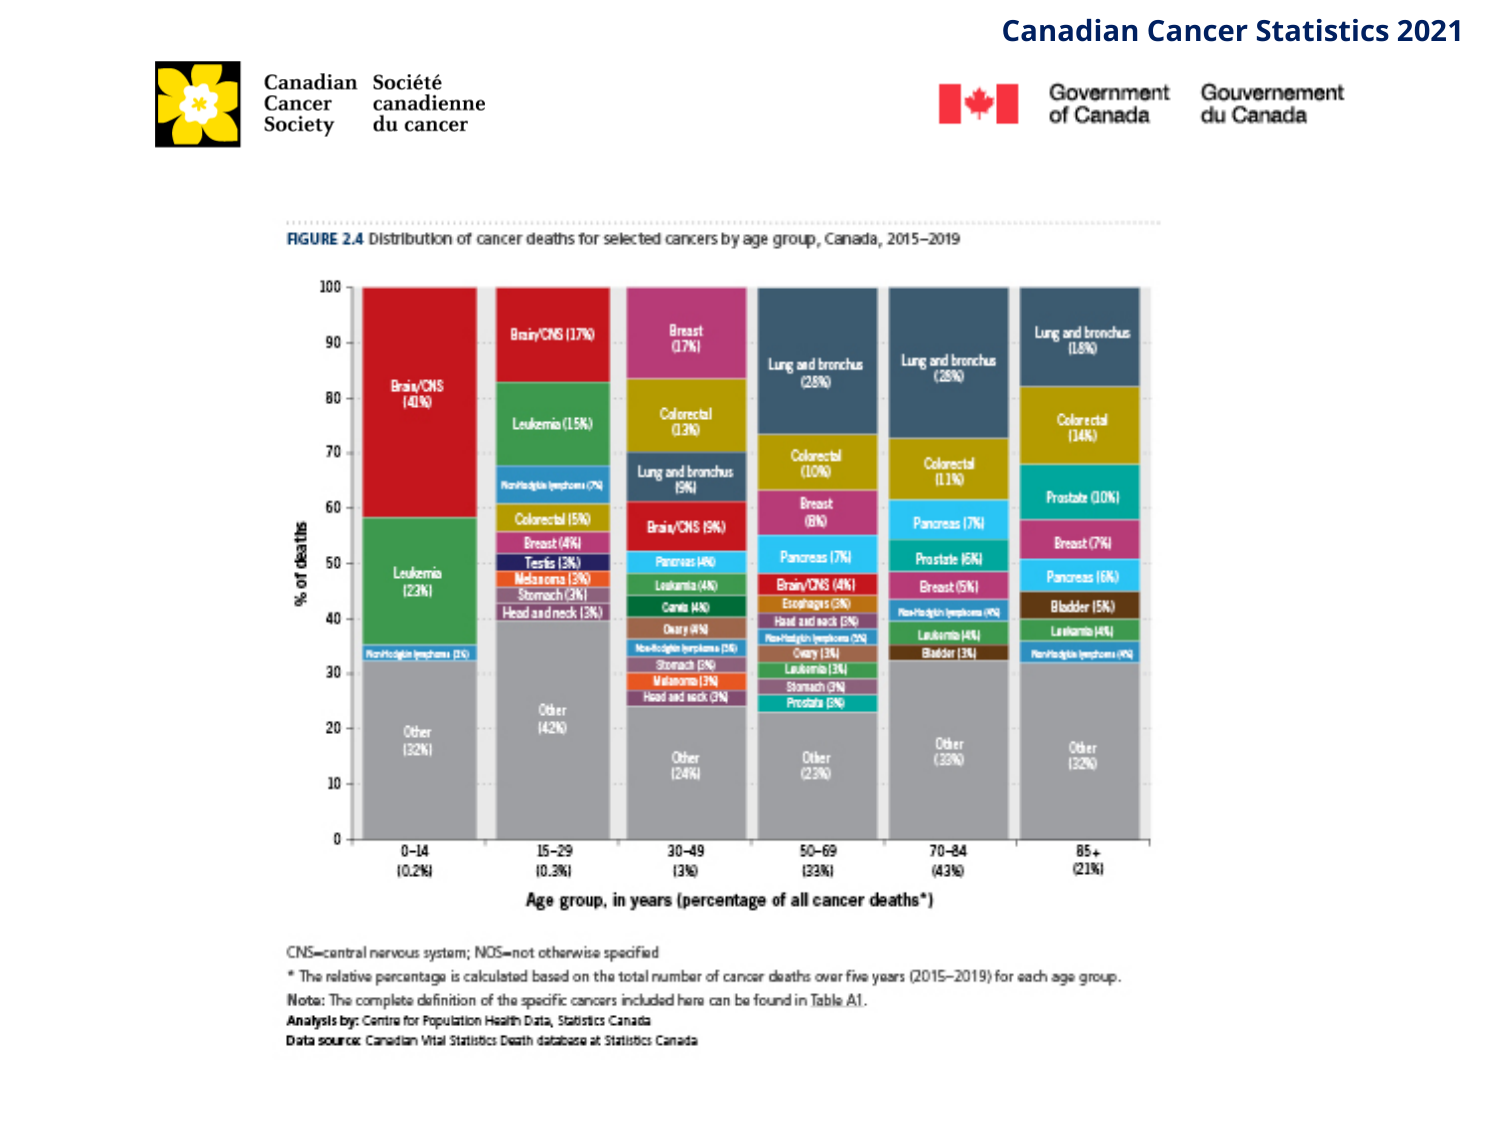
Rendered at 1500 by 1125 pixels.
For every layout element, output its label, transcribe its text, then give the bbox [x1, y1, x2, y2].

text_box Canadian Cancer Statistics 2021 [964, 4, 1500, 55]
picture [112, 18, 1296, 1090]
picture [912, 37, 1410, 144]
